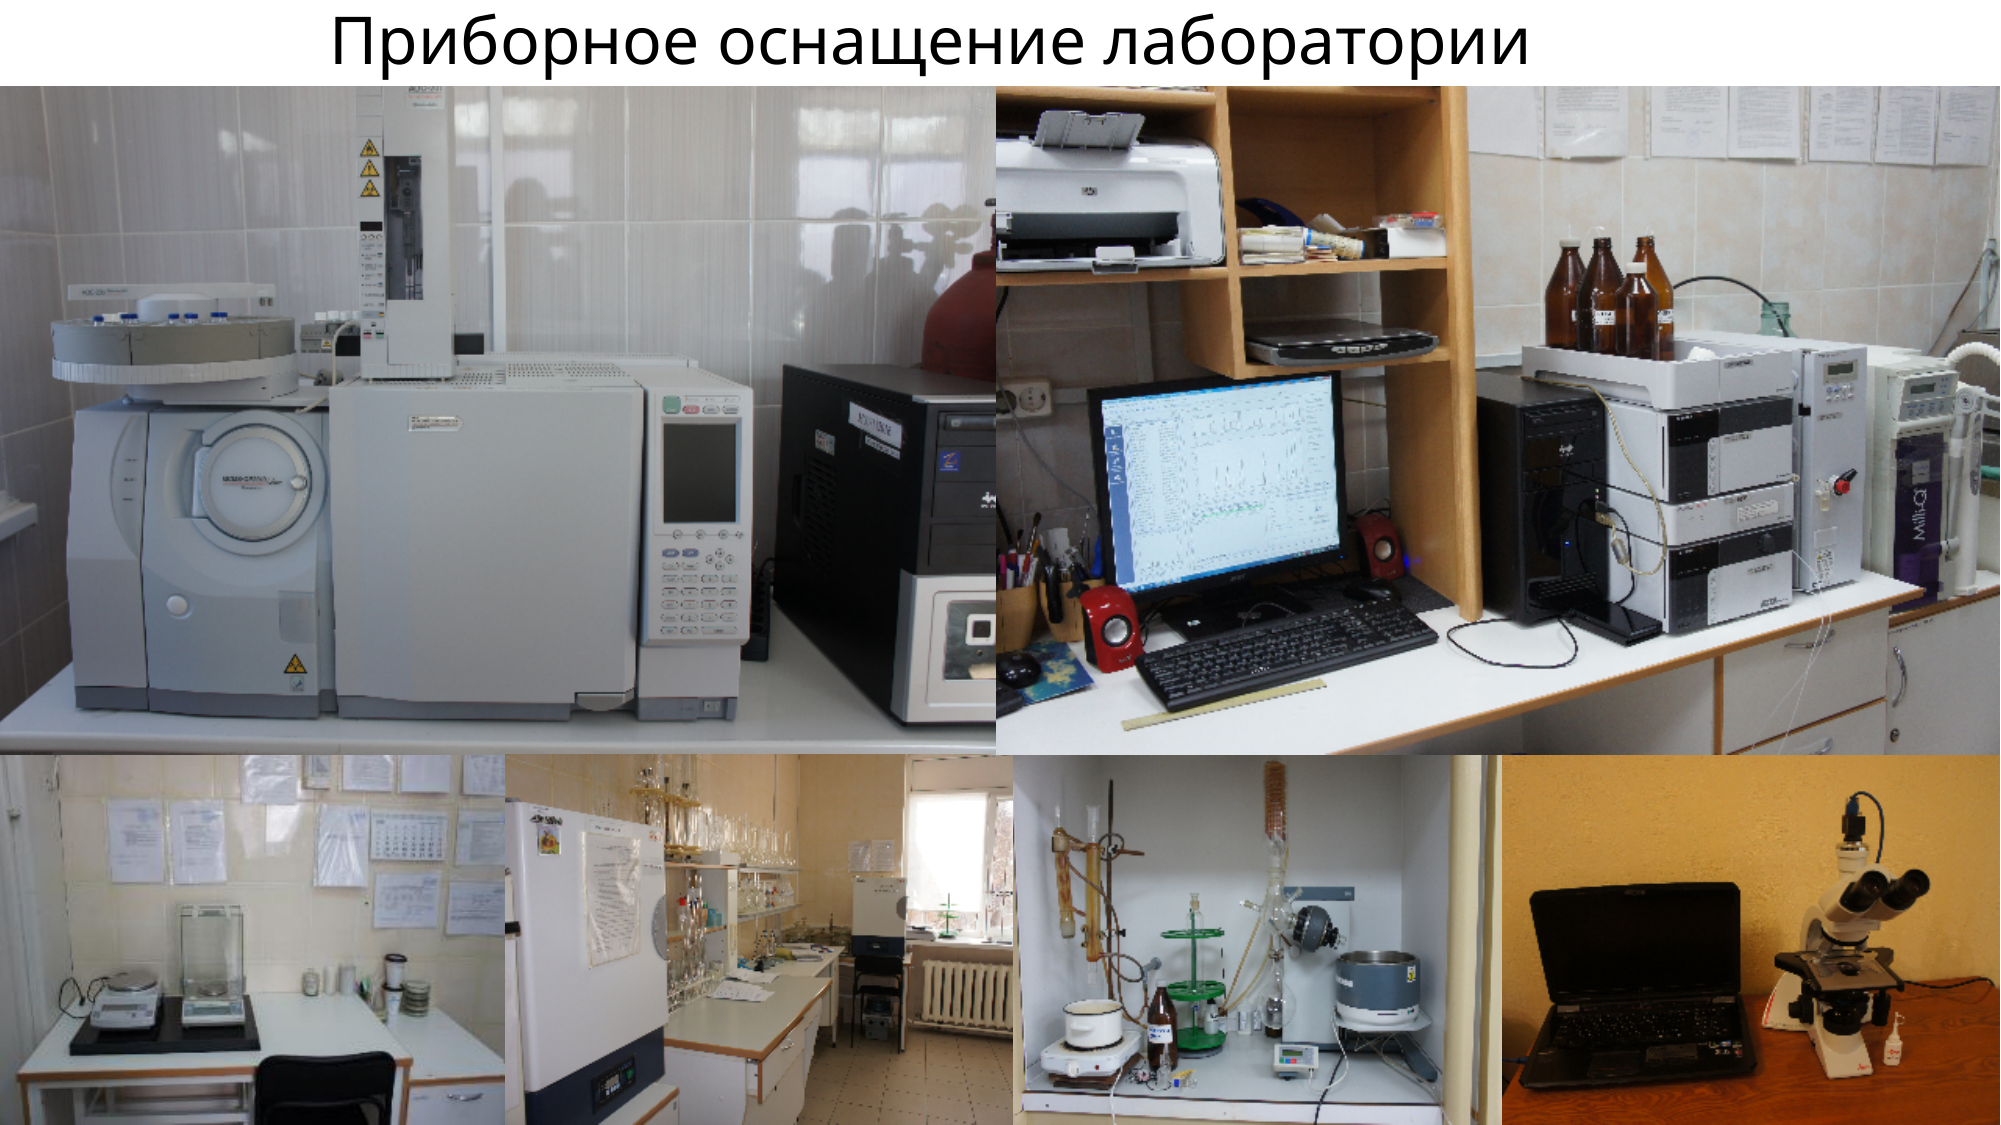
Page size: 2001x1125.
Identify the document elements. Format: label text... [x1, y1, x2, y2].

title Приборное оснащение лаборатории [0, 0, 1863, 86]
picture [0, 86, 2000, 1125]
